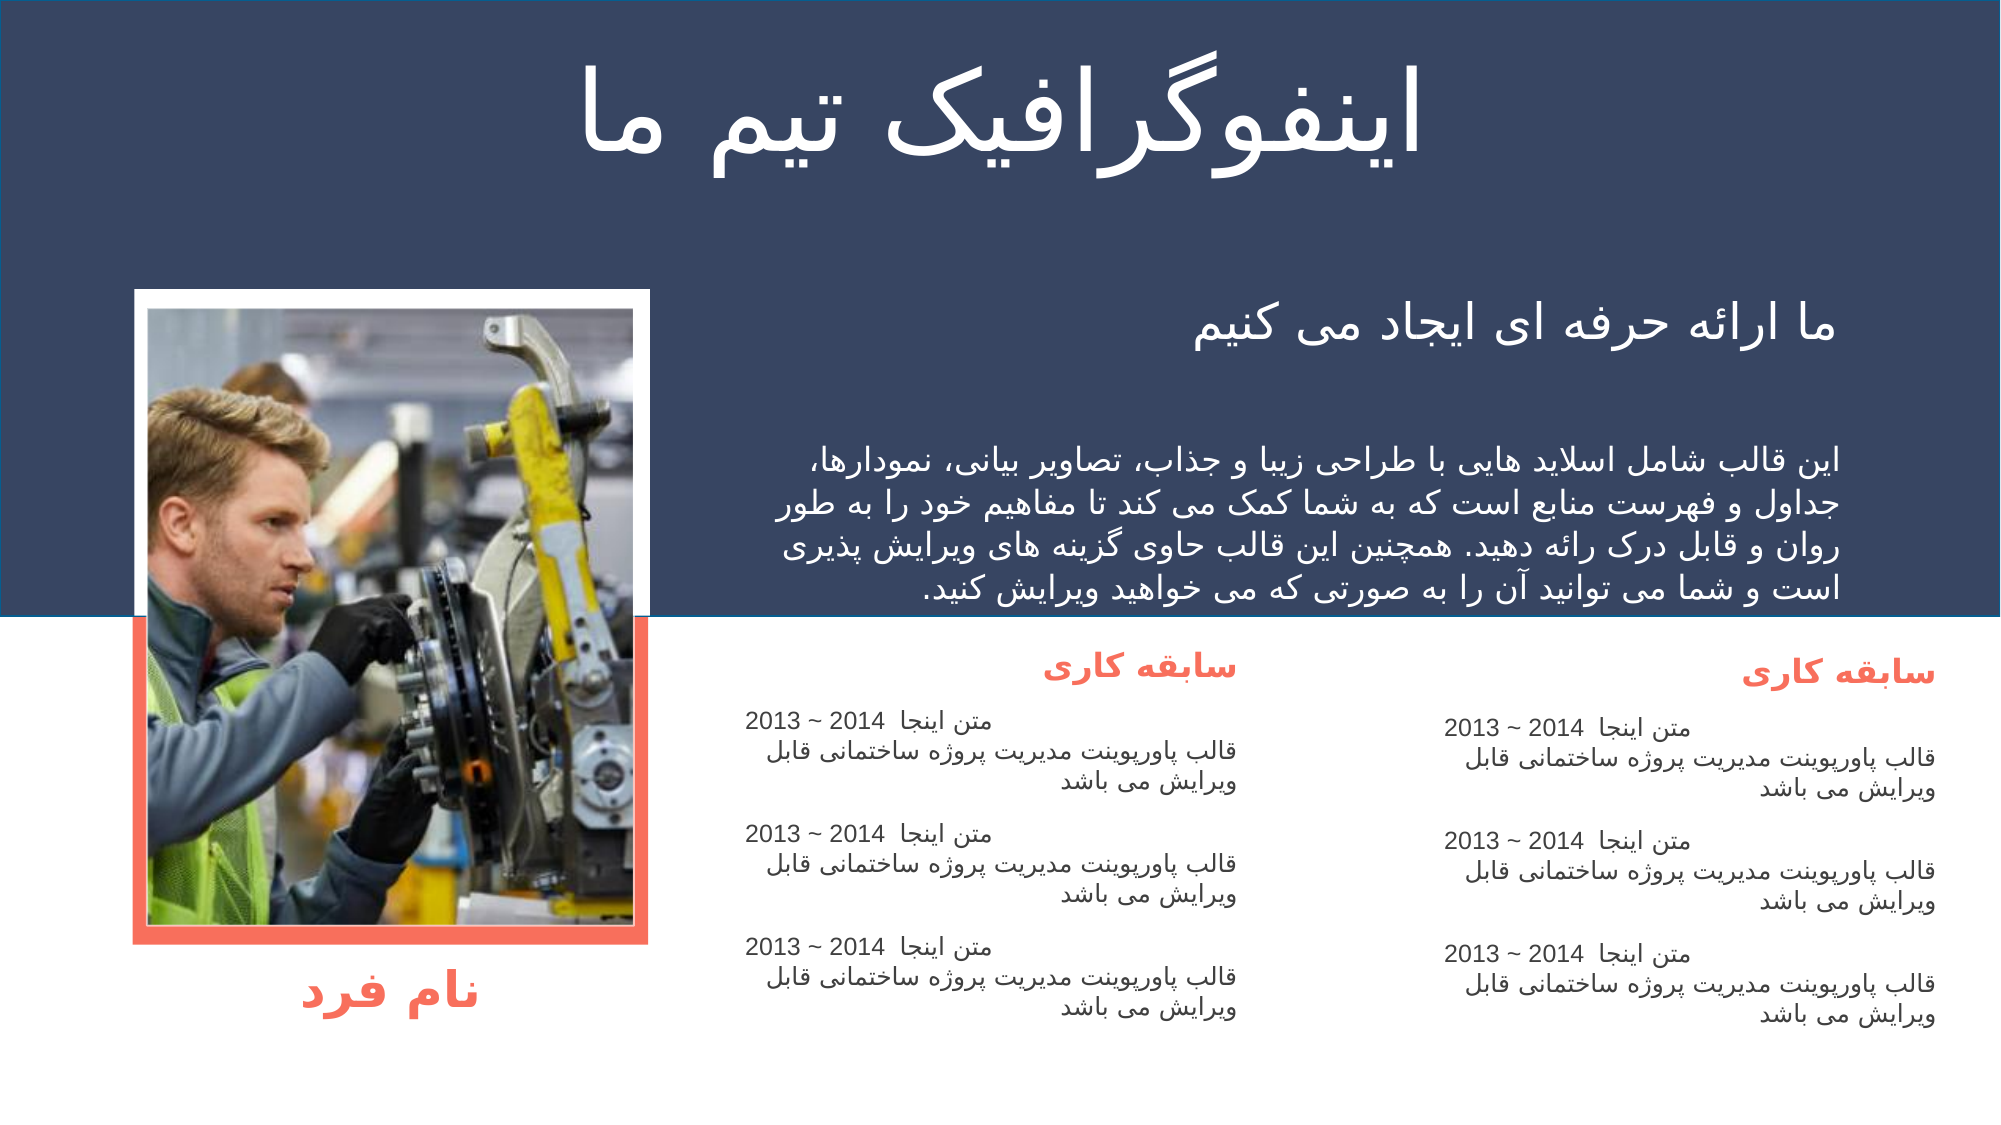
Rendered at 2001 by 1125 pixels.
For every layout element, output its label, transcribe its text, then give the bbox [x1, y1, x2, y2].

text_box 2013 ~ 2014 متن اینجا قالب پاورپوینت مدیریت پروژه ساختمانی قابل ویرایش می باشد [730, 923, 1253, 1028]
text_box ما ارائه حرفه ای ایجاد می کنیم [736, 289, 1843, 350]
text_box نام فرد [147, 955, 633, 1027]
text_box این قالب شامل اسلاید هایی با طراحی زیبا و جذاب، تصاویر بیانی، نمودارها، جداول و فهرست منابع است که به شما کمک می کند تا مفاهیم خود را به طور روان و قابل درک رائه دهید. همچنین این قالب حاوی گزینه های ویرایش پذیری است و شما می توانید آن را به صورتی که می خواهید ویرایش کنید. [730, 427, 1858, 614]
text_box سابقه کاری [1429, 650, 1952, 691]
list اینفوگرافیک تیم ما [53, 55, 1952, 175]
picture [147, 308, 633, 925]
text_box 2013 ~ 2014 متن اینجا قالب پاورپوینت مدیریت پروژه ساختمانی قابل ویرایش می باشد [1429, 817, 1952, 922]
text_box سابقه کاری [730, 643, 1253, 685]
text_box 2013 ~ 2014 متن اینجا قالب پاورپوینت مدیریت پروژه ساختمانی قابل ویرایش می باشد [730, 810, 1253, 916]
text_box 2013 ~ 2014 متن اینجا قالب پاورپوینت مدیریت پروژه ساختمانی قابل ویرایش می باشد [730, 697, 1253, 803]
text_box 2013 ~ 2014 متن اینجا قالب پاورپوینت مدیریت پروژه ساختمانی قابل ویرایش می باشد [1429, 930, 1952, 1035]
text_box 2013 ~ 2014 متن اینجا قالب پاورپوینت مدیریت پروژه ساختمانی قابل ویرایش می باشد [1429, 704, 1952, 809]
